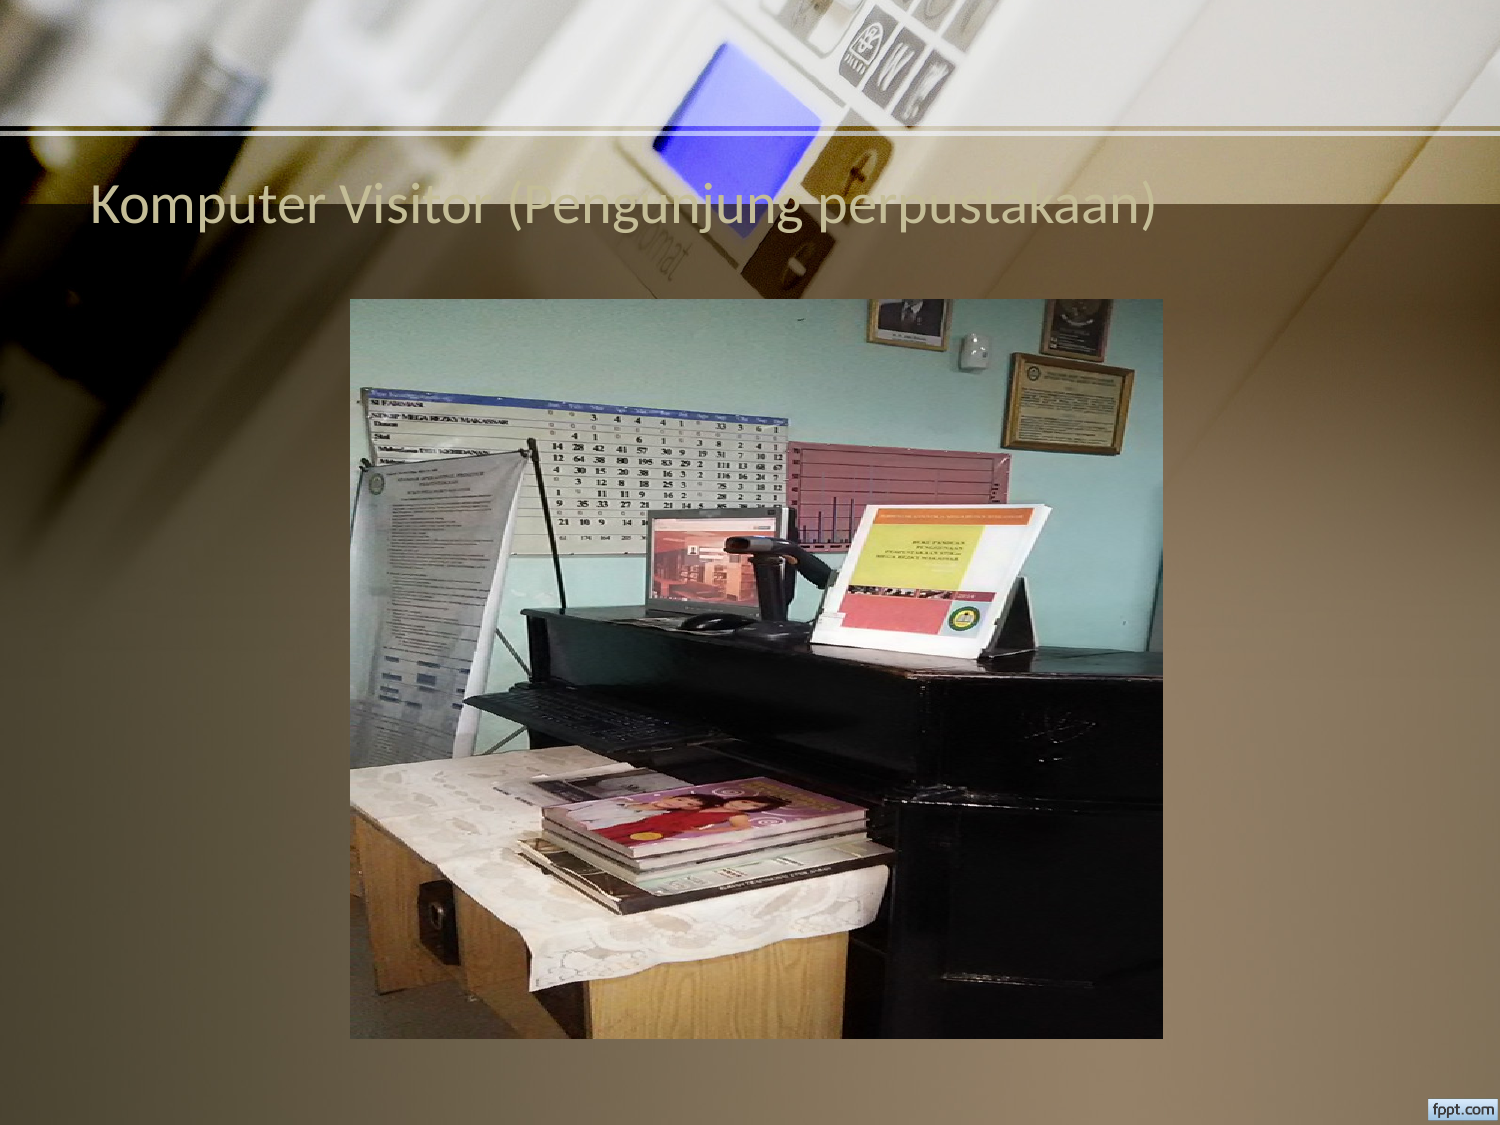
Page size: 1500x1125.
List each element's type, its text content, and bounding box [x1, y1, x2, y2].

picture [0, 0, 1500, 1125]
title Komputer Visitor (Pengunjung perpustakaan) [75, 137, 1403, 263]
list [349, 299, 1163, 1039]
